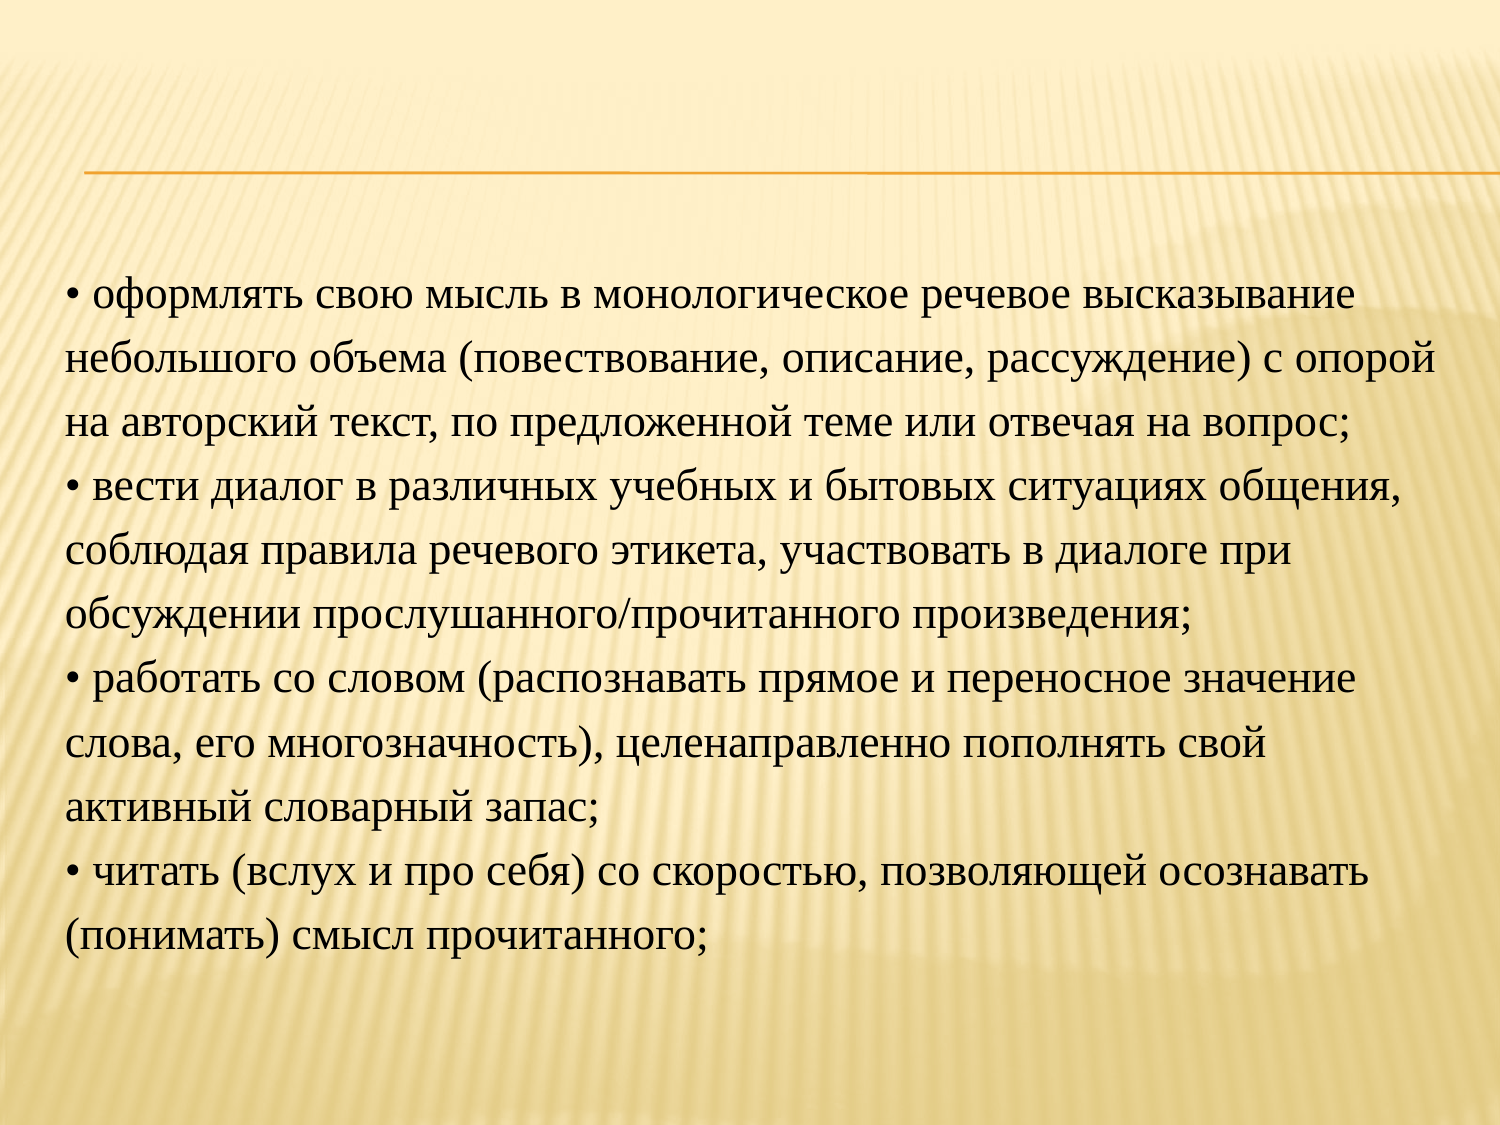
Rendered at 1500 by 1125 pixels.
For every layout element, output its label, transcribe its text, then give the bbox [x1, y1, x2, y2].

list • оформлять свою мысль в монологическое речевое высказывание небольшого объема (повествование, описание, рассуждение) с опорой на авторский текст, по предложенной теме или отвечая на вопрос; • вести диалог в различных учебных и бытовых ситуациях общения, соблюдая правила речевого этикета, участвовать в диалоге при обсуждении прослушанного/прочитанного произведения; • работать со словом (распознавать прямое и переносное значение слова, его многозначность), целенаправленно пополнять свой активный словарный запас; • читать (вслух и про себя) со скоростью, позволяющей осознавать (понимать) смысл прочитанного; [50, 254, 1475, 998]
